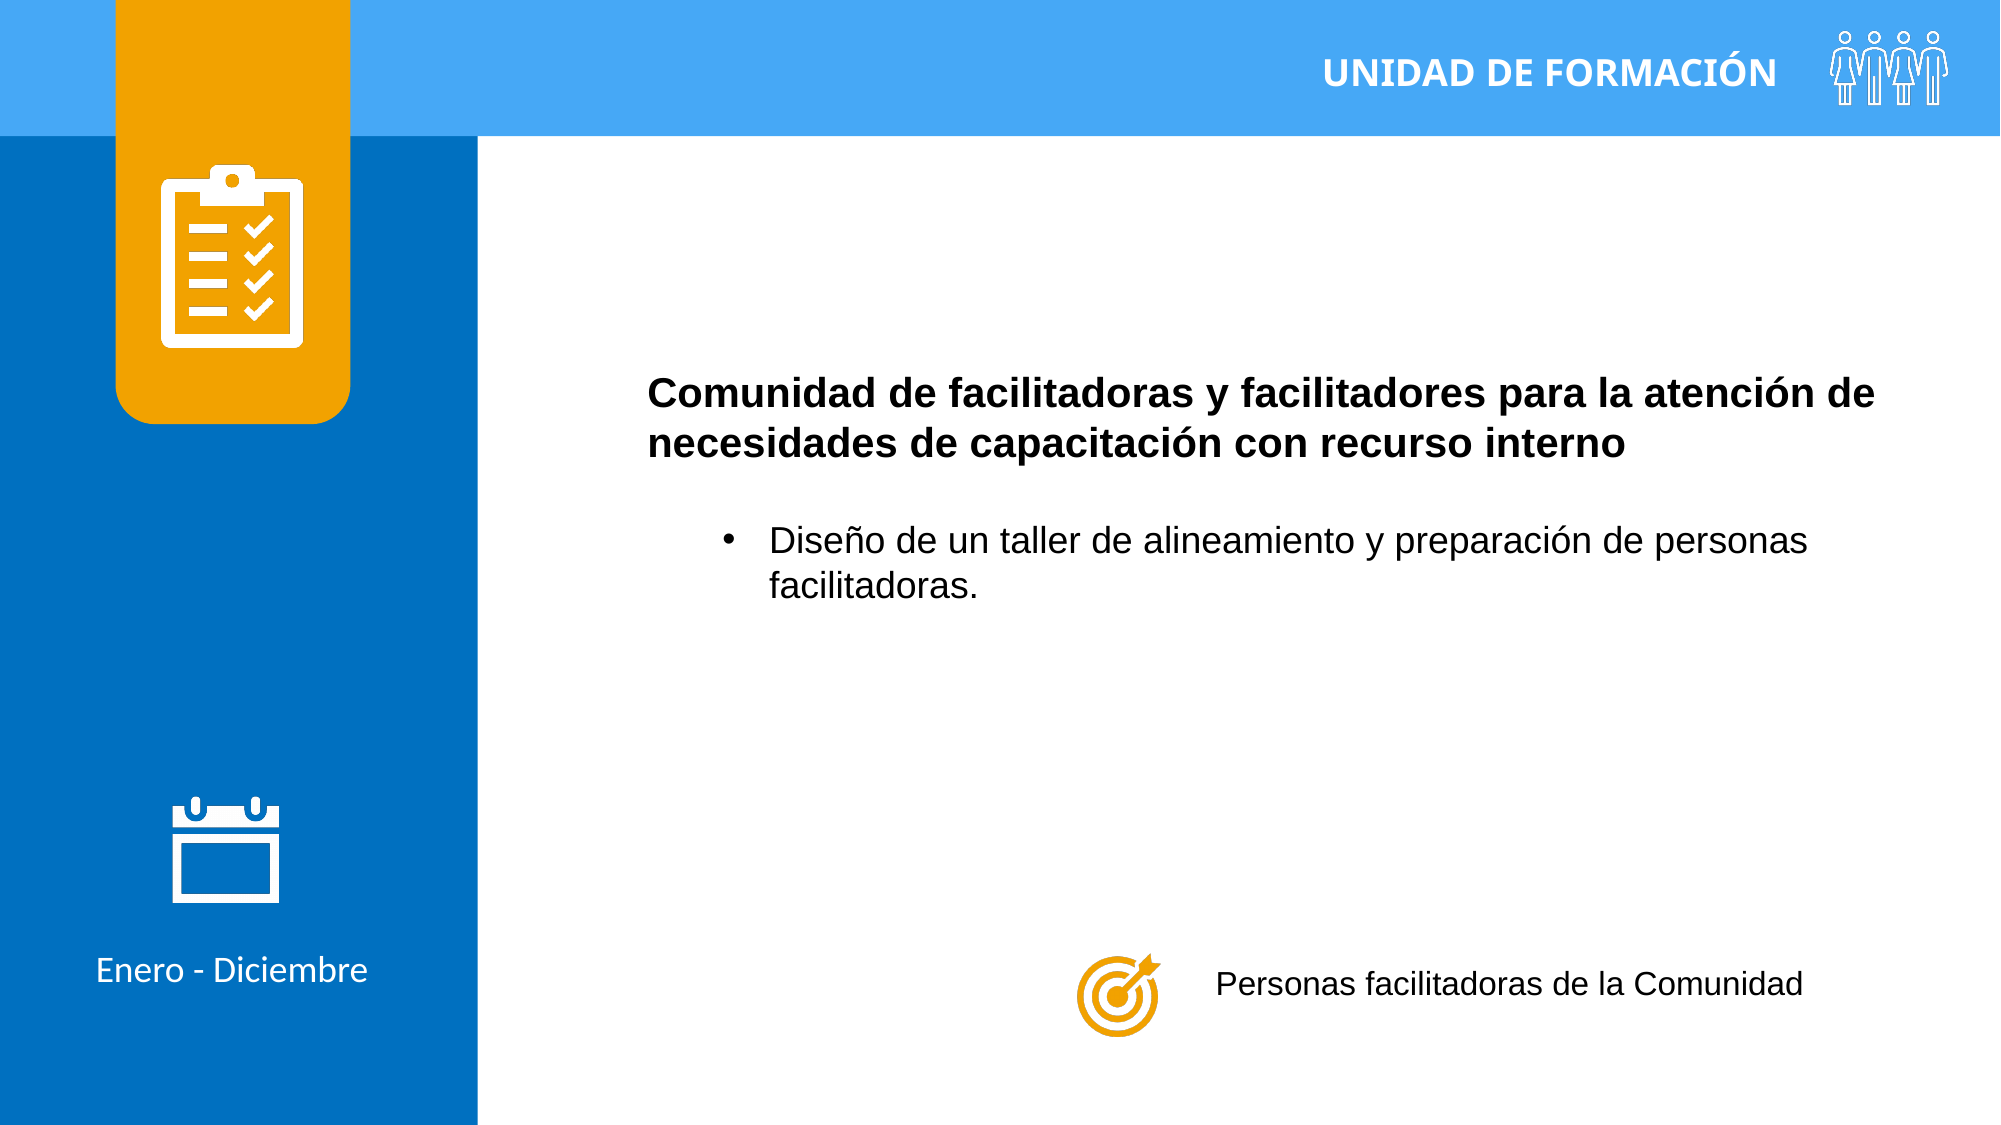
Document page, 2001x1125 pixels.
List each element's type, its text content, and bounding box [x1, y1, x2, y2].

text_box [352, 0, 2000, 137]
text_box [114, 0, 352, 426]
picture [150, 774, 301, 925]
text_box Enero - Diciembre [80, 937, 384, 997]
text_box [0, 137, 479, 1125]
text_box Personas facilitadoras de la Comunidad [1200, 954, 1953, 1010]
text_box [0, 0, 114, 137]
picture [1825, 4, 1953, 132]
text_box UNIDAD DE FORMACIÓN [1160, 41, 1794, 102]
picture [1068, 944, 1170, 1046]
picture [122, 146, 342, 366]
text_box Comunidad de facilitadoras y facilitadores para la atención de necesidades de capacitación con recurso interno Diseño de un taller de alineamiento y preparación de personas facilitadoras. [632, 358, 1954, 614]
